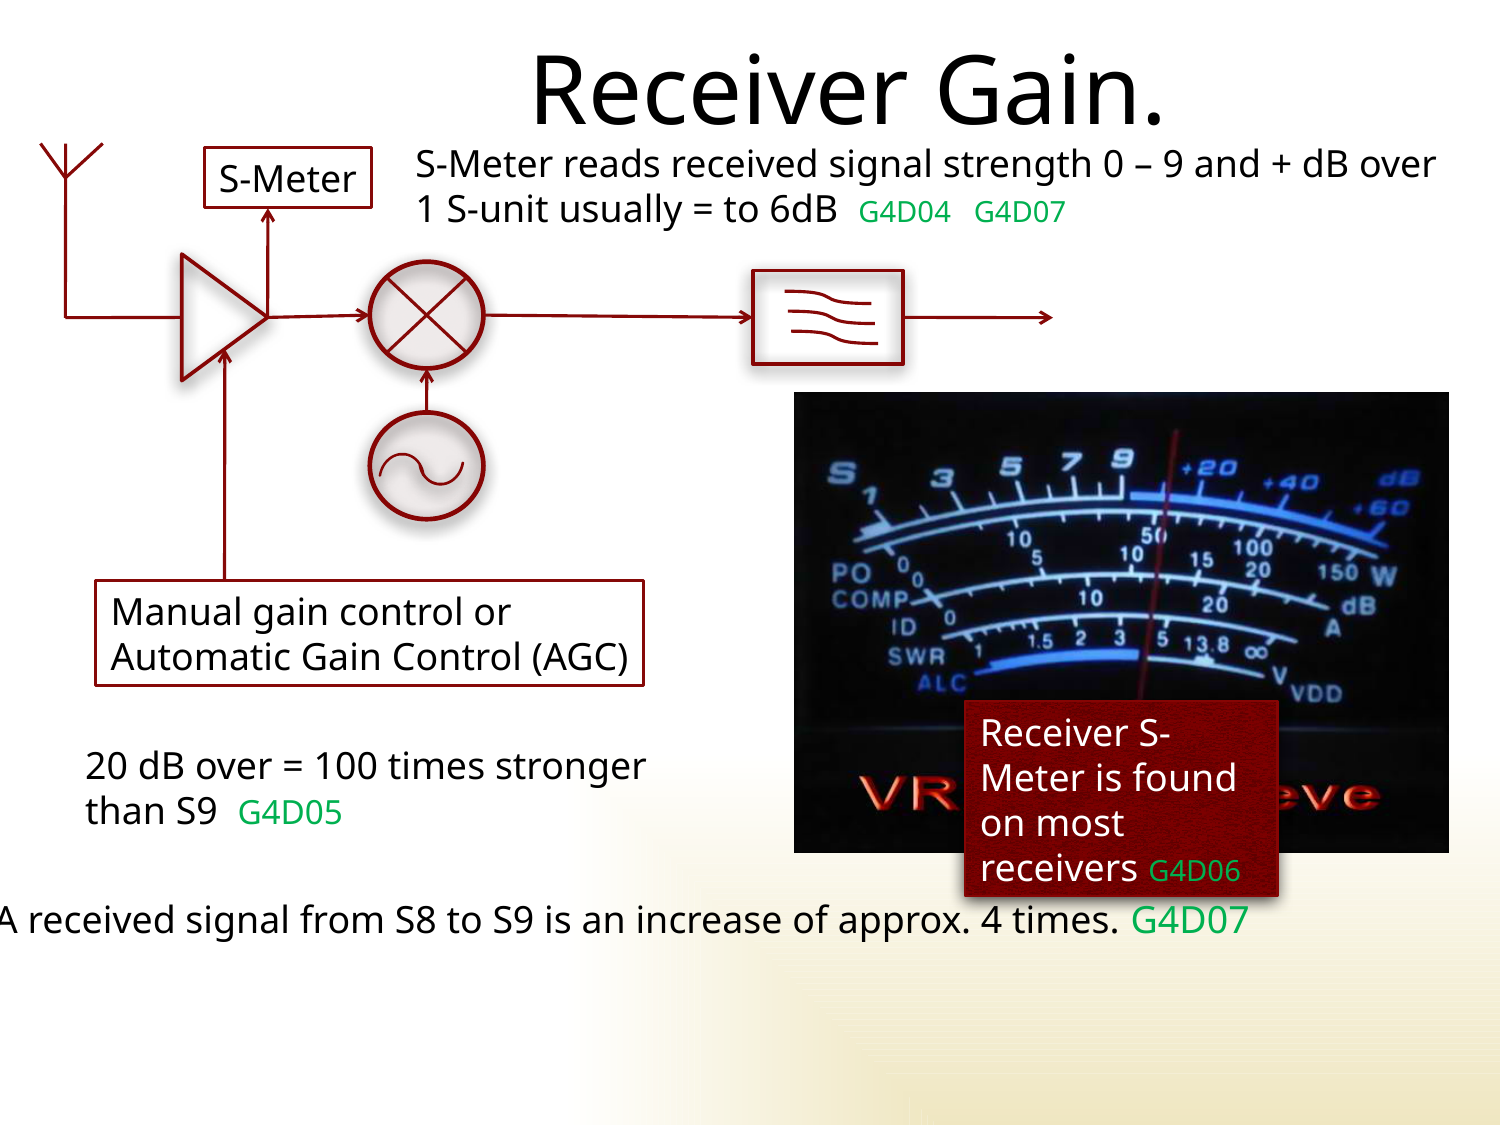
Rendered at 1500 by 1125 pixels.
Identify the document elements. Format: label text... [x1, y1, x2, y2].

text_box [369, 261, 484, 520]
text_box S-Meter reads received signal strength 0 – 9 and + dB over 1 S-unit usually = to 6dB G4D04 G4D07 [400, 132, 1453, 238]
title Receiver Gain. [248, 14, 1449, 157]
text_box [482, 314, 754, 318]
text_box Manual gain control or Automatic Gain Control (AGC) [94, 579, 645, 687]
text_box A received signal from S8 to S9 is an increase of approx. 4 times. G4D07 [0, 888, 1265, 948]
text_box 20 dB over = 100 times stronger than S9 G4D05 [70, 734, 663, 840]
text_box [279, 314, 371, 318]
picture [793, 391, 1449, 854]
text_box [752, 269, 904, 365]
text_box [71, 142, 104, 179]
text_box S-Meter [203, 146, 373, 209]
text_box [35, 147, 71, 174]
text_box [180, 253, 257, 382]
text_box Receiver S-Meter is found on most receivers G4D06 [964, 872, 1279, 897]
